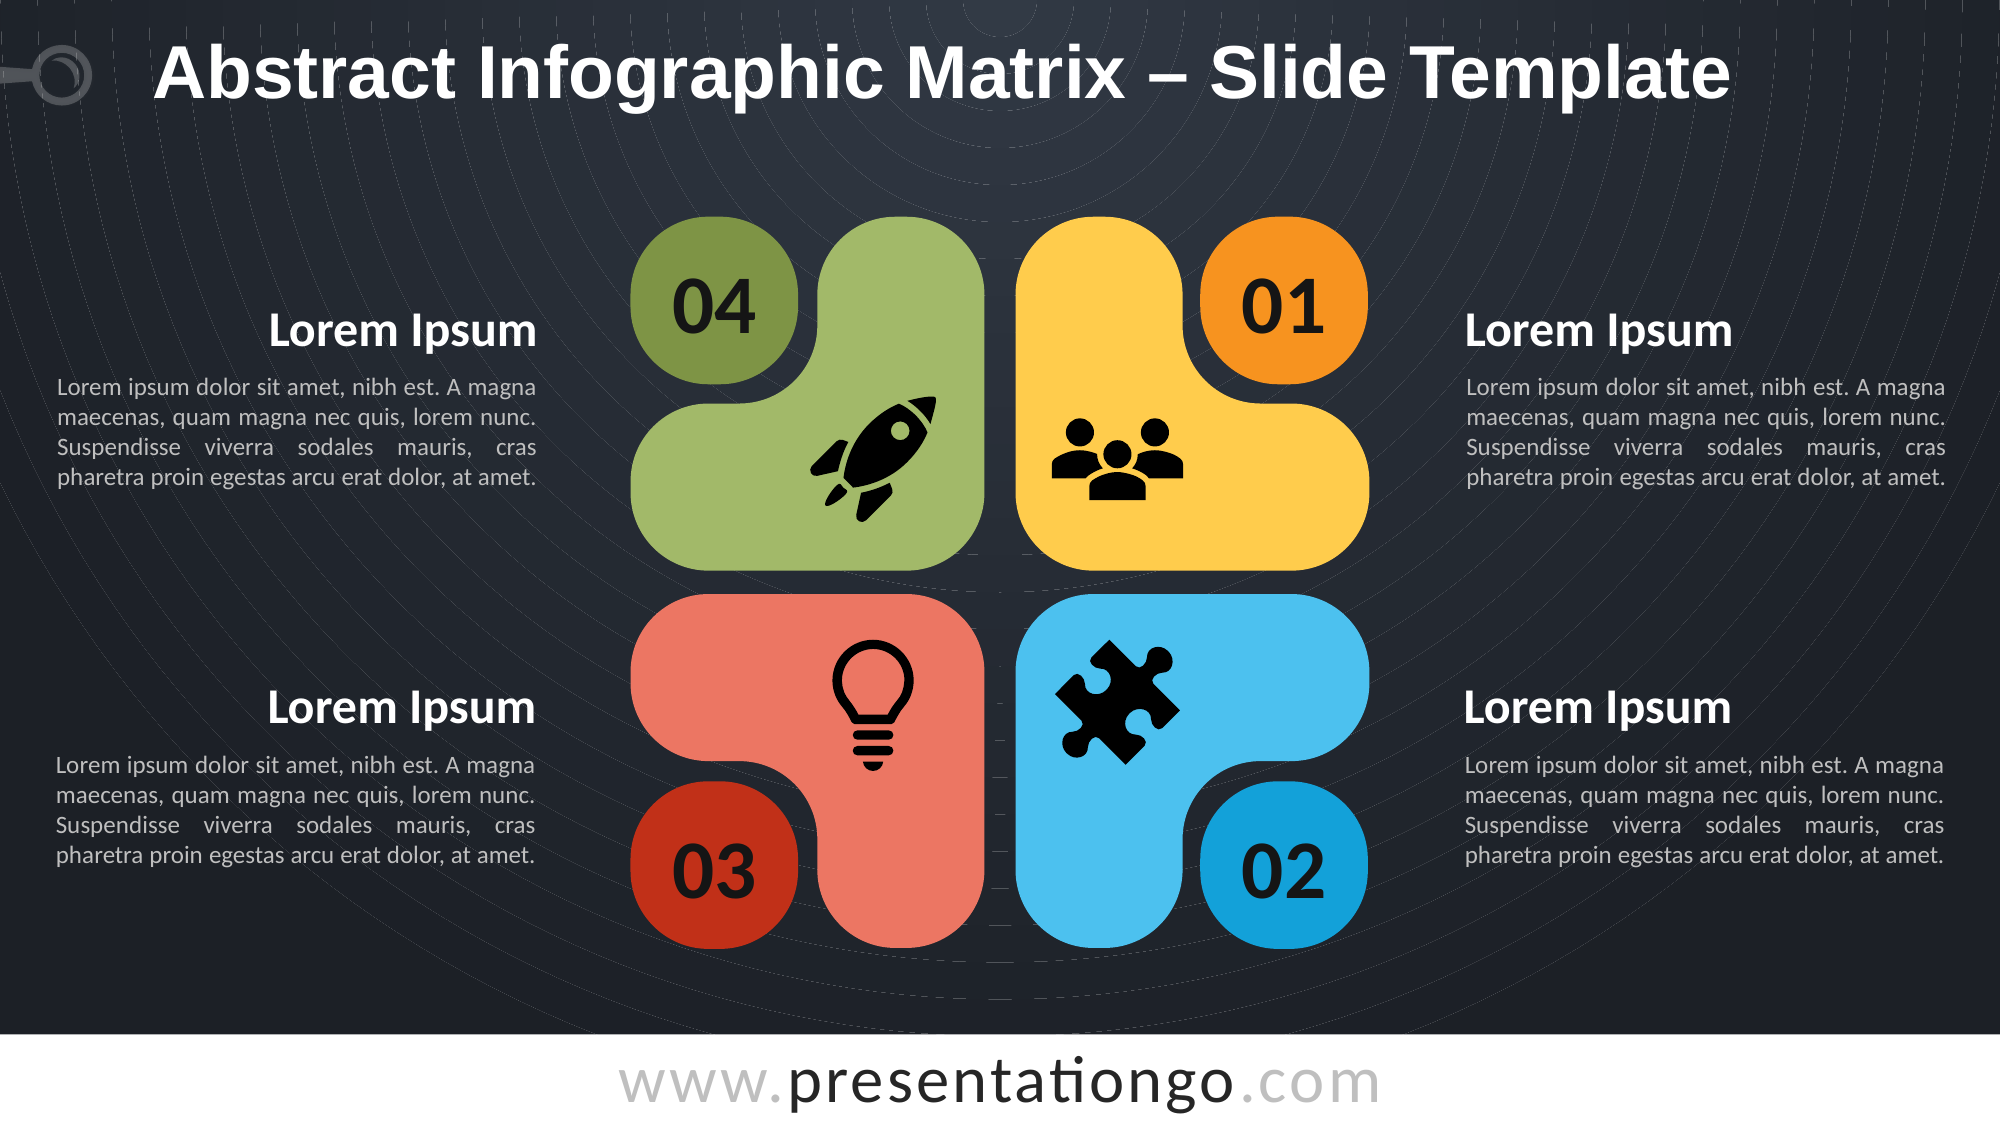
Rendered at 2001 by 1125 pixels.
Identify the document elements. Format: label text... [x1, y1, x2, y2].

text_box [1015, 594, 1370, 948]
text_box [54, 665, 537, 878]
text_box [1464, 287, 1947, 500]
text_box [798, 630, 949, 781]
text_box [630, 216, 985, 571]
text_box 03 [630, 781, 799, 949]
text_box [630, 594, 985, 948]
title Abstract Infographic Matrix – Slide Template [137, 26, 1863, 148]
text_box [1054, 639, 1180, 765]
text_box [1015, 216, 1370, 571]
text_box 02 [1200, 781, 1368, 949]
text_box 04 [630, 216, 799, 385]
text_box 01 [1200, 216, 1368, 385]
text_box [1051, 418, 1184, 501]
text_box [798, 384, 949, 535]
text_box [55, 287, 538, 500]
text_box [1463, 665, 1946, 878]
